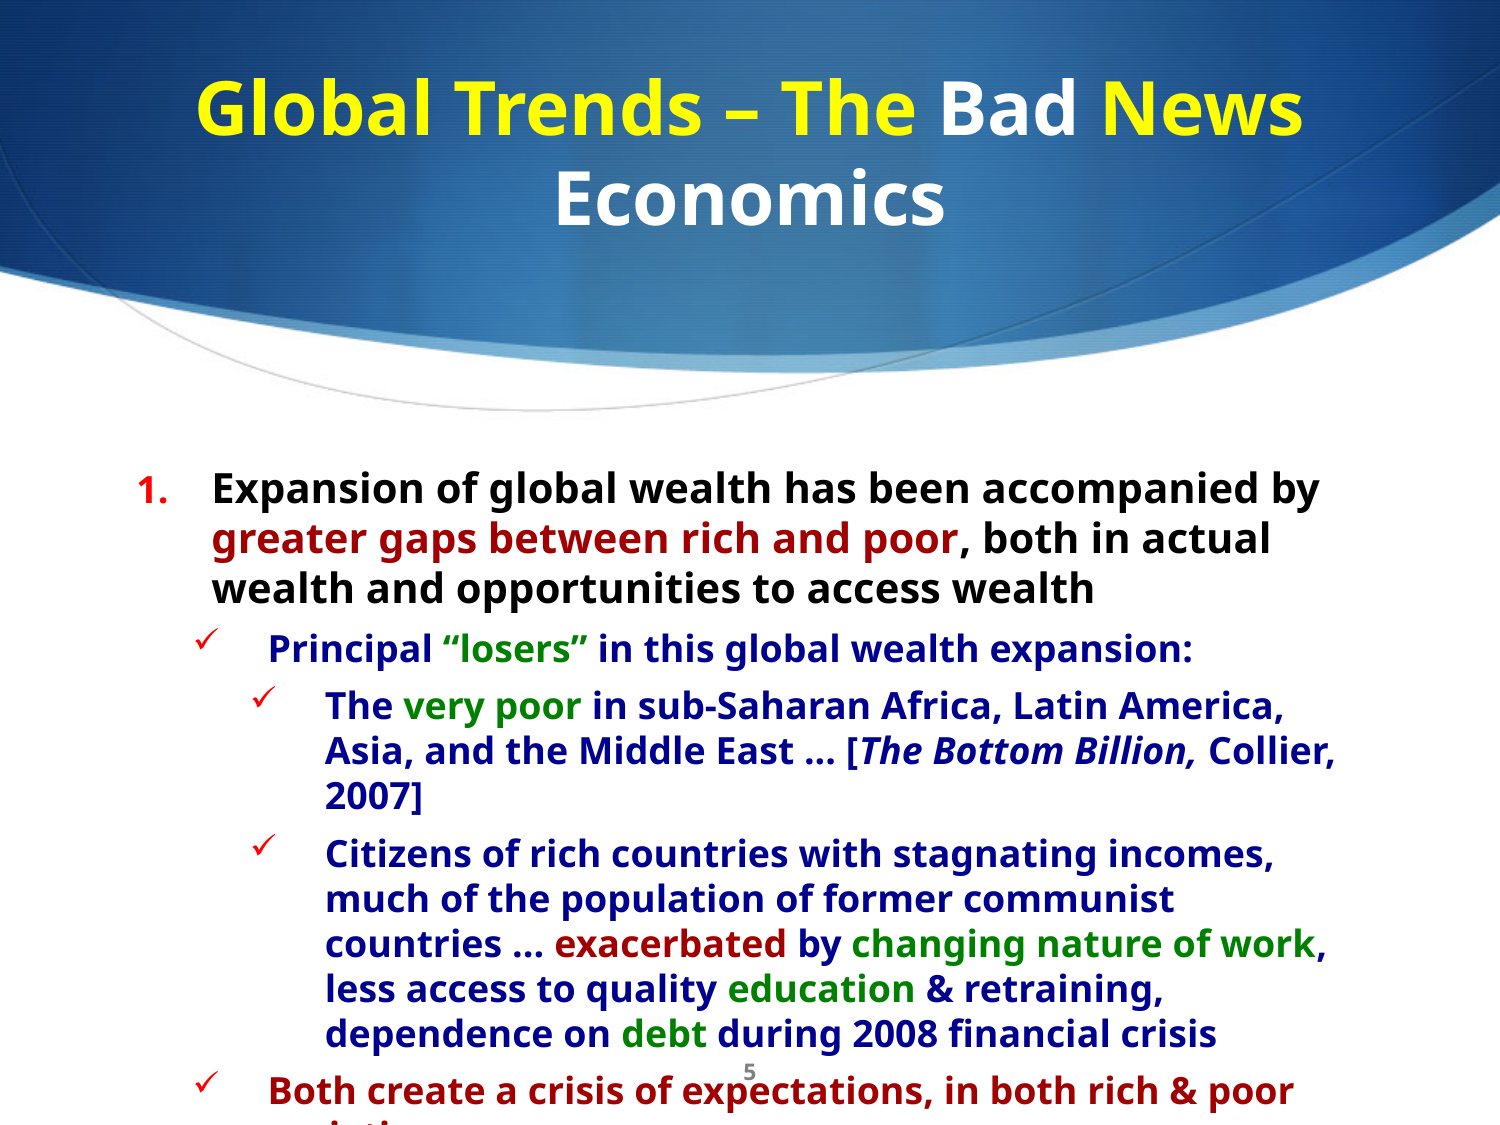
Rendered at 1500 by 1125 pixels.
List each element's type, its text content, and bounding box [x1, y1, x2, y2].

slide_number 5 [706, 1042, 794, 1103]
title Global Trends – The Bad News Economics [75, 56, 1425, 245]
list Expansion of global wealth has been accompanied by greater gaps between rich and poor, both in actual wealth and opportunities to access wealth Principal “losers” in this global wealth expansion: The very poor in sub-Saharan Africa, Latin America, Asia, and the Middle East ... [The Bottom Billion, Collier, 2007] Citizens of rich countries with stagnating incomes, much of the population of former communist countries ... exacerbated by changing nature of work, less access to quality education & retraining, dependence on debt during 2008 financial crisis Both create a crisis of expectations, in both rich & poor societies [121, 454, 1379, 1029]
slide_number [75, 1042, 425, 1103]
picture [0, 0, 1500, 1125]
footer [949, 1042, 1425, 1103]
